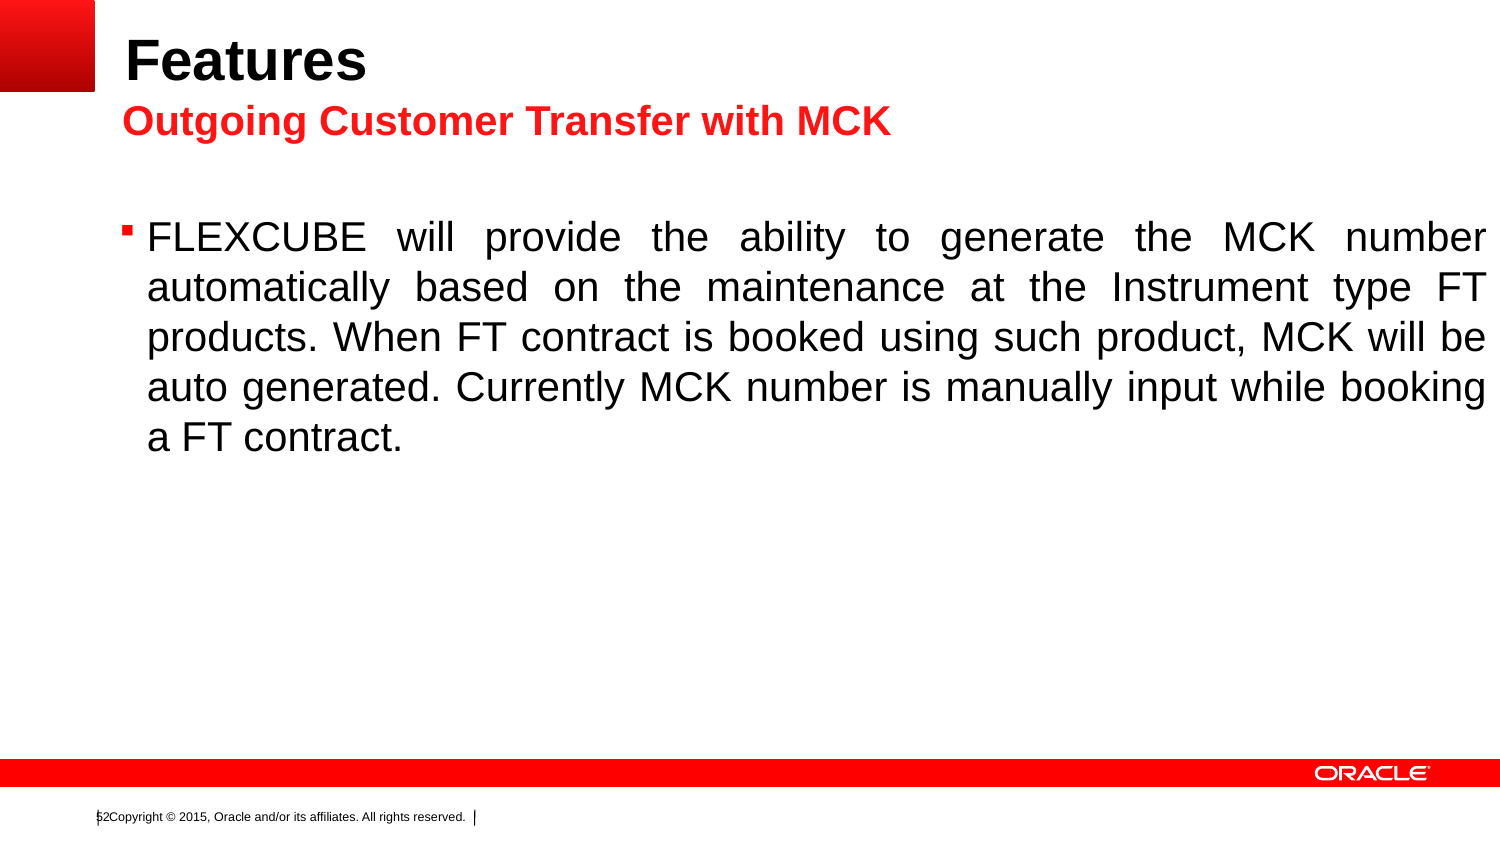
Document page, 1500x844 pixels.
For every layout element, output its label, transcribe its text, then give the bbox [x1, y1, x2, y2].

title Features [124, 30, 1475, 98]
list Outgoing Customer Transfer with MCK [122, 93, 1473, 144]
list FLEXCUBE will provide the ability to generate the MCK number automatically based on the maintenance at the Instrument type FT products. When FT contract is booked using such product, MCK will be auto generated. Currently MCK number is manually input while booking a FT contract. [109, 147, 1488, 742]
picture [0, 759, 1500, 787]
